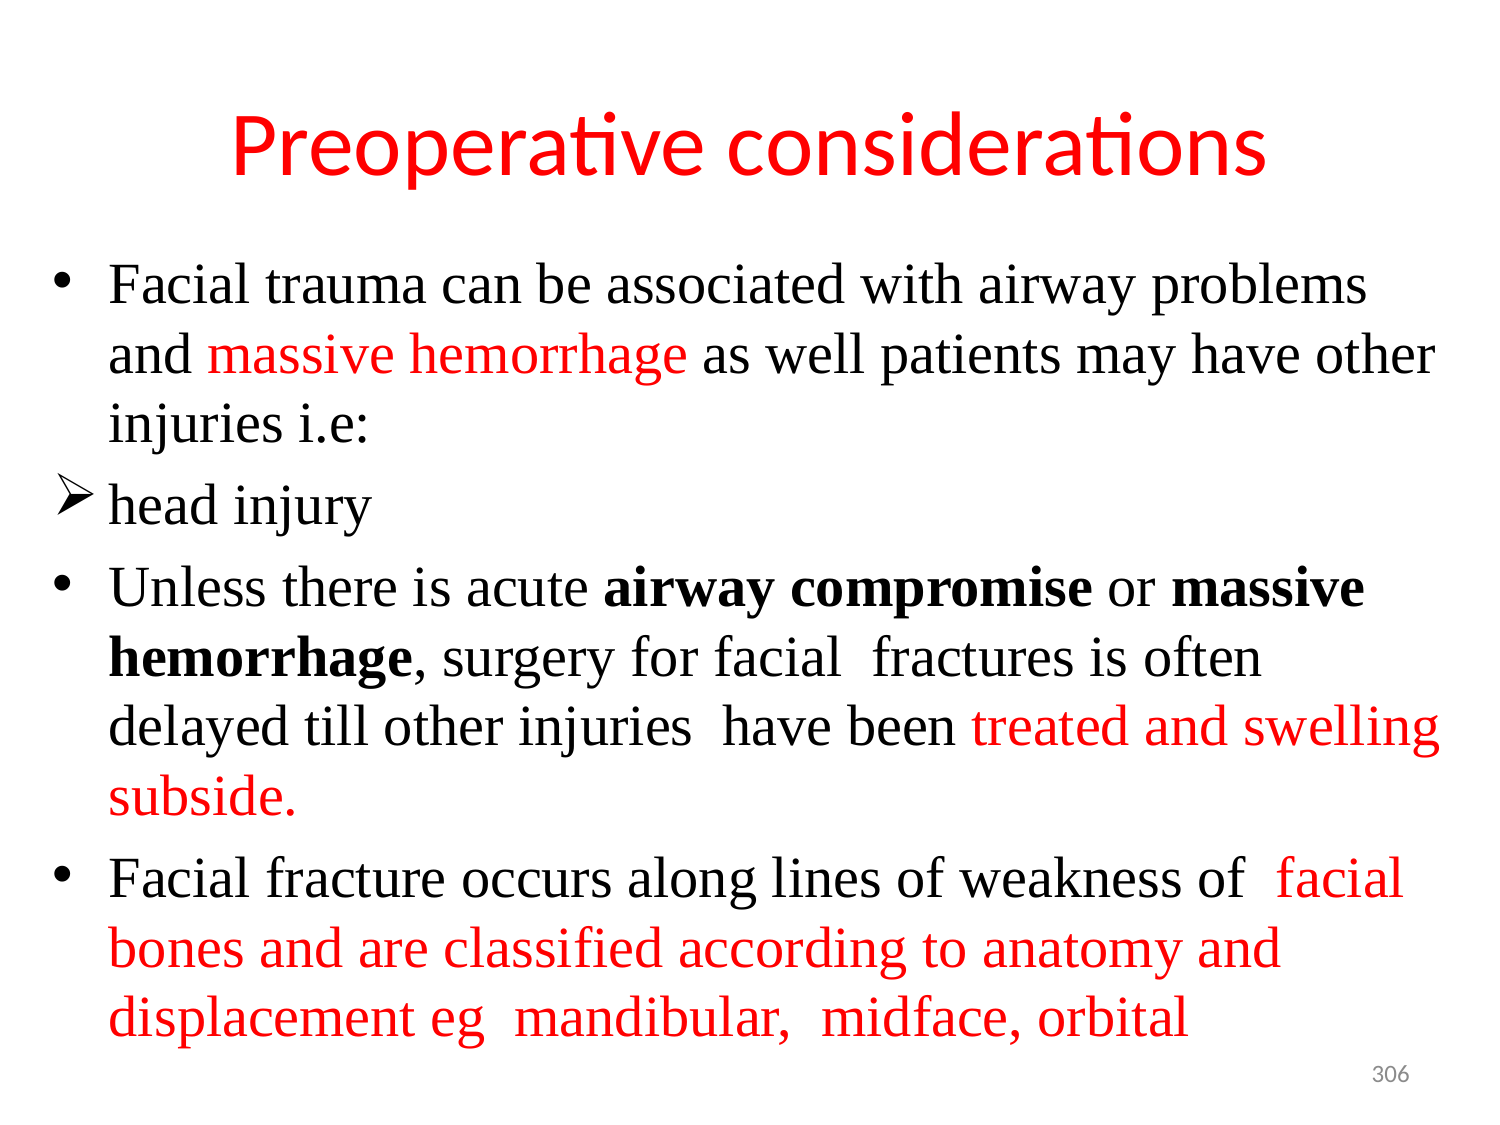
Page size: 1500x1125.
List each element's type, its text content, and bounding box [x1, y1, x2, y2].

list Facial trauma can be associated with airway problems and massive hemorrhage as well patients may have other injuries i.e: head injury Unless there is acute airway compromise or massive hemorrhage, surgery for facial fractures is often delayed till other injuries have been treated and swelling subside. Facial fracture occurs along lines of weakness of facial bones and are classified according to anatomy and displacement eg mandibular, midface, orbital [37, 237, 1463, 1075]
slide_number 306 [1074, 1042, 1425, 1103]
title Preoperative considerations [75, 45, 1425, 233]
